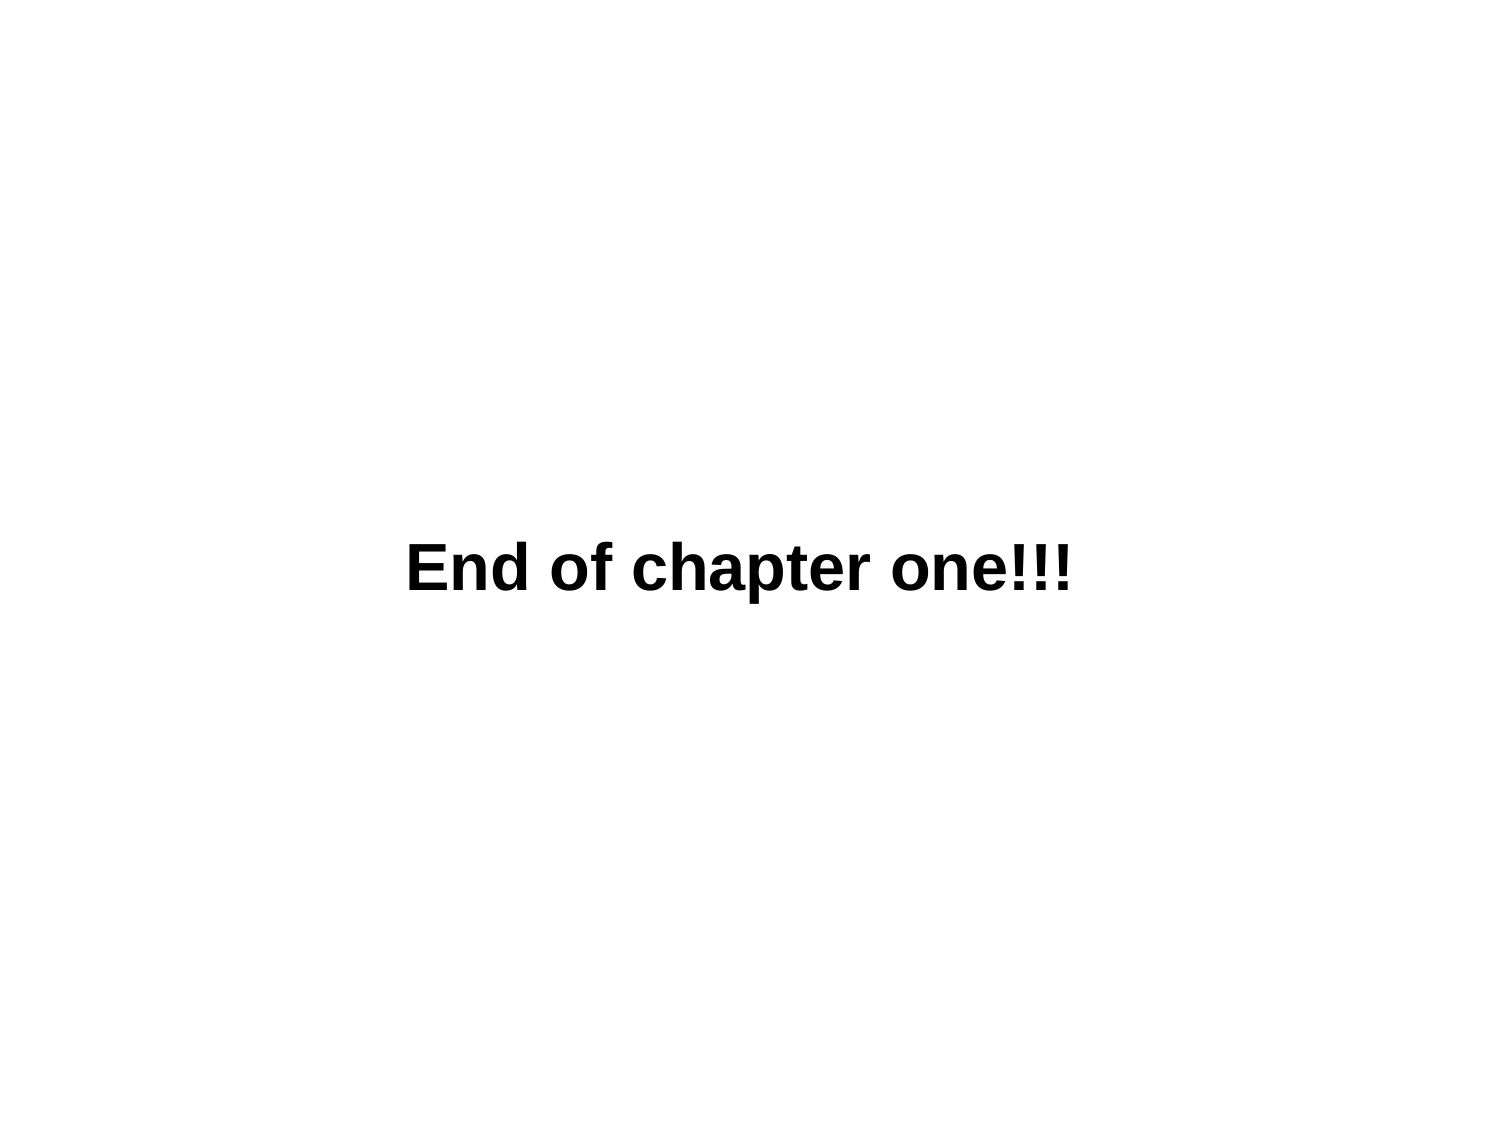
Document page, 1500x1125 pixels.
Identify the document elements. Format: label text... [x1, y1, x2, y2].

list End of chapter one!!! [75, 50, 1425, 1005]
